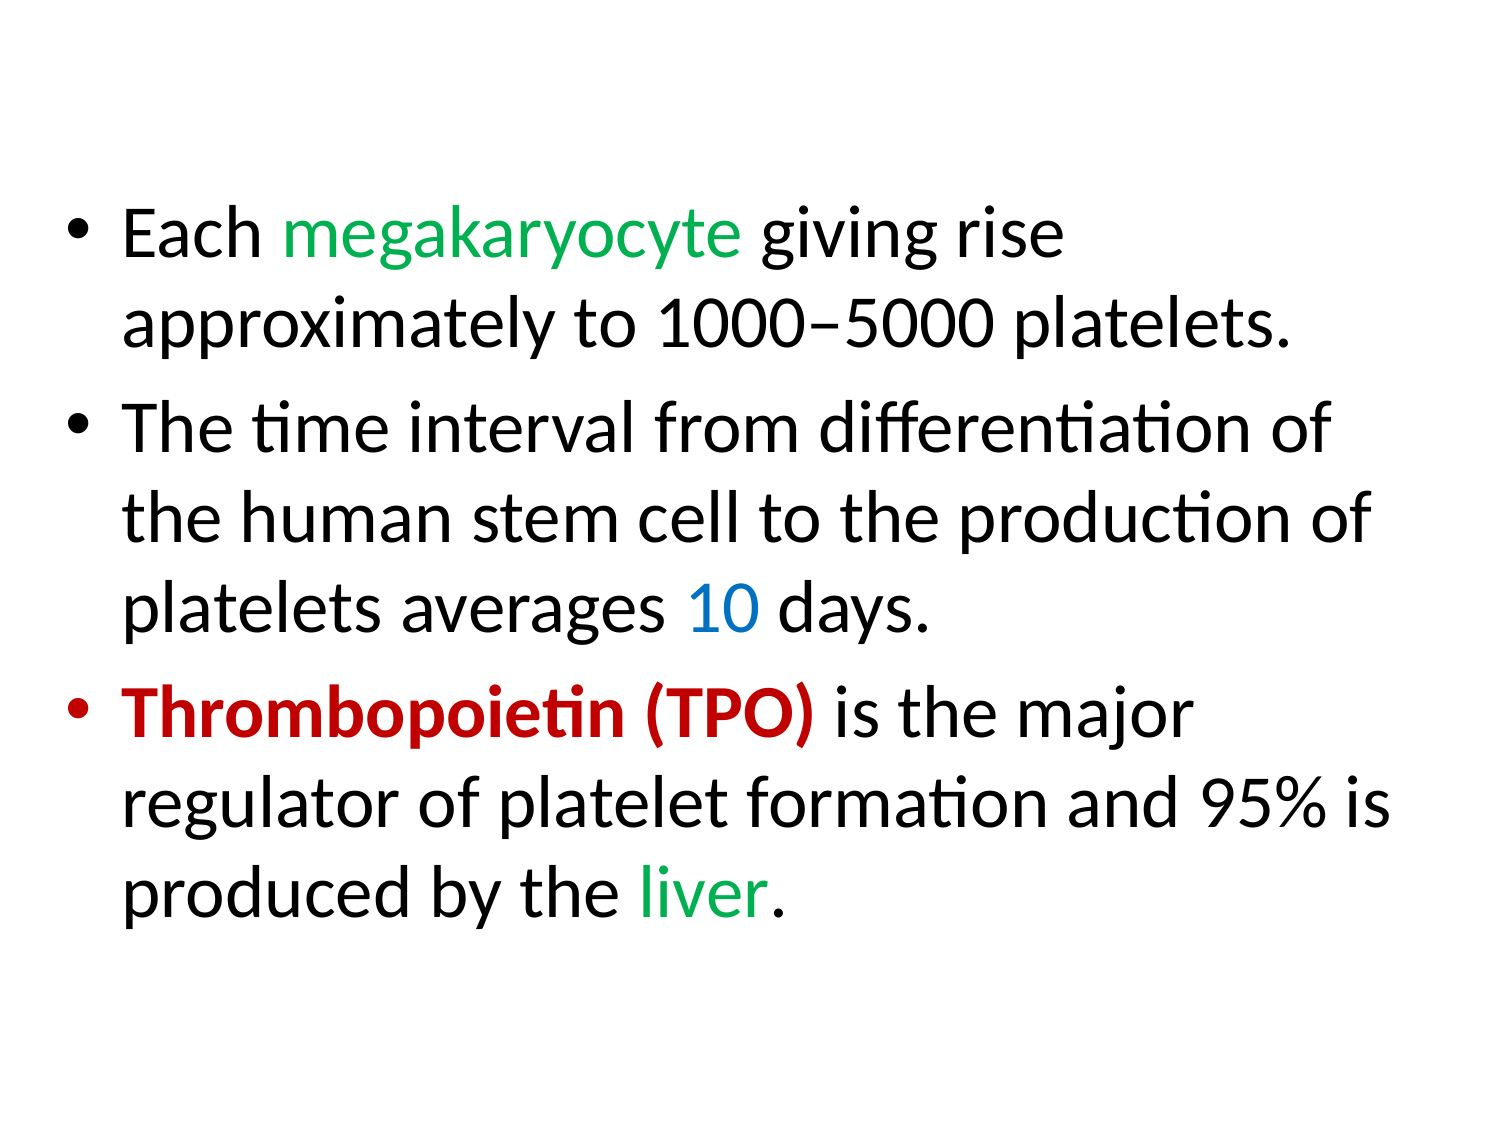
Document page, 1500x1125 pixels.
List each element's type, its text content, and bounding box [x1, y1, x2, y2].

list Each megakaryocyte giving rise approximately to 1000–5000 platelets. The time interval from differentiation of the human stem cell to the production of platelets averages 10 days. Thrombopoietin (TPO) is the major regulator of platelet formation and 95% is produced by the liver. [50, 174, 1438, 1063]
